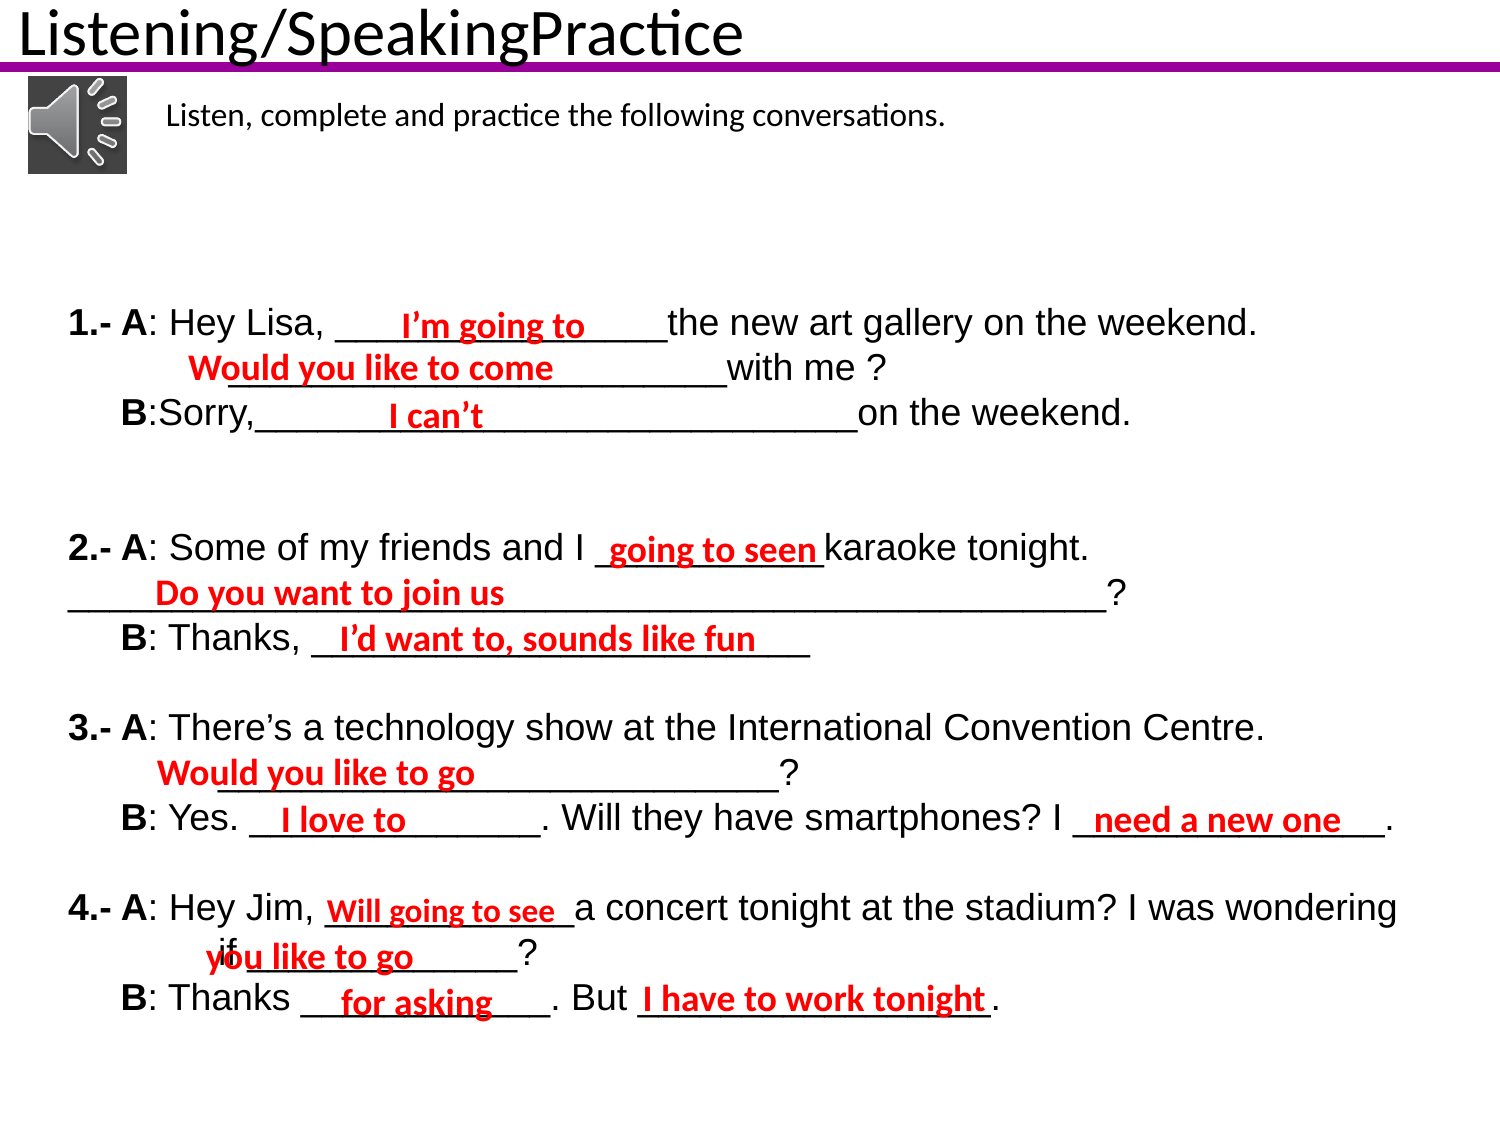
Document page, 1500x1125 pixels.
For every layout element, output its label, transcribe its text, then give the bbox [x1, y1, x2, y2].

text_box you like to go [190, 924, 532, 985]
text_box need a new one [1078, 787, 1420, 848]
text_box 1.- A: Hey Lisa, ________________the new art gallery on the weekend. ________________________with me ? B:Sorry,_____________________________on the weekend. 2.- A: Some of my friends and I ___________karaoke tonight. __________________________________________________? B: Thanks, ________________________ 3.- A: There’s a technology show at the International Convention Centre. ___________________________? B: Yes. ______________. Will they have smartphones? I _______________. 4.- A: Hey Jim, ____________a concert tonight at the stadium? I was wondering if _____________? B: Thanks ____________. But _________________. [53, 245, 1433, 1071]
text_box for asking [326, 971, 667, 1031]
picture [27, 74, 128, 175]
text_box Would you like to go [142, 740, 653, 801]
text_box I can’t [265, 383, 607, 443]
text_box Will going to see [312, 881, 653, 937]
text_box Listen, complete and practice the following conversations. [151, 86, 963, 141]
text_box I love to [265, 787, 607, 848]
text_box Listening/SpeakingPractice [4, 67, 761, 77]
text_box I’d want to, sounds like fun [324, 606, 825, 667]
text_box going to seen [594, 517, 935, 578]
text_box Do you want to join us [140, 560, 641, 621]
text_box Would you like to come [173, 335, 699, 396]
text_box I have to work tonight [627, 967, 1055, 1027]
text_box Listening/SpeakingPractice [4, 0, 761, 66]
text_box I’m going to [386, 293, 727, 354]
